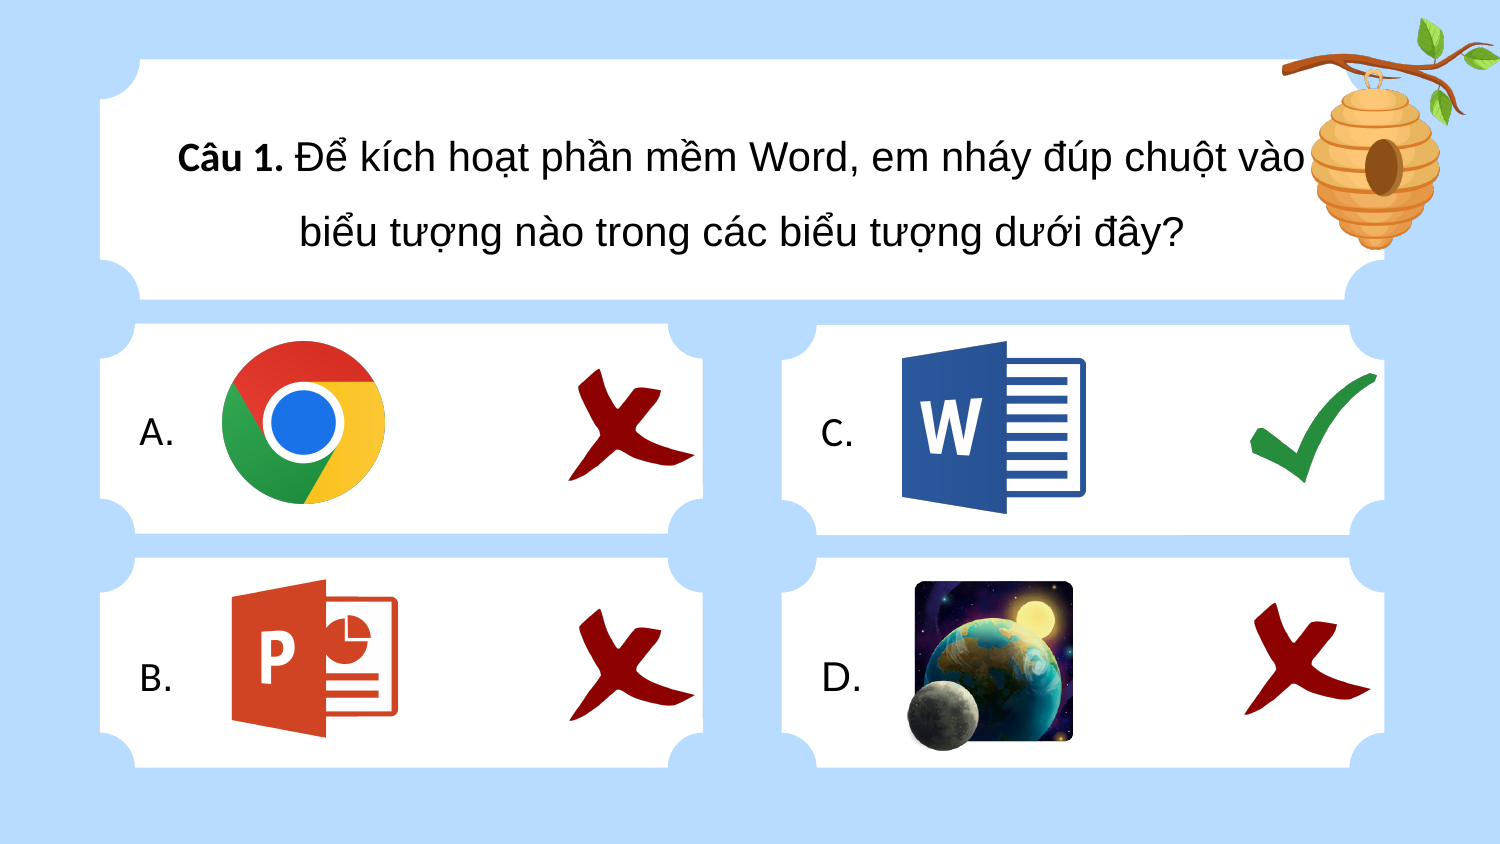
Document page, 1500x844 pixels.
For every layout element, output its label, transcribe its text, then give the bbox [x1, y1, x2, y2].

picture [1250, 372, 1377, 483]
picture [568, 608, 695, 721]
picture [1244, 602, 1371, 715]
picture [903, 581, 1073, 751]
text_box C. [779, 322, 1387, 538]
picture [221, 340, 386, 505]
picture [902, 340, 1086, 514]
text_box D. [779, 555, 1387, 770]
text_box [1281, 18, 1500, 250]
text_box A. [97, 321, 705, 536]
text_box B. [97, 555, 705, 770]
text_box Câu 1. Để kích hoạt phần mềm Word, em nháy đúp chuột vào biểu tượng nào trong các biểu tượng dưới đây? [97, 57, 1387, 302]
picture [221, 565, 407, 751]
picture [568, 368, 695, 481]
